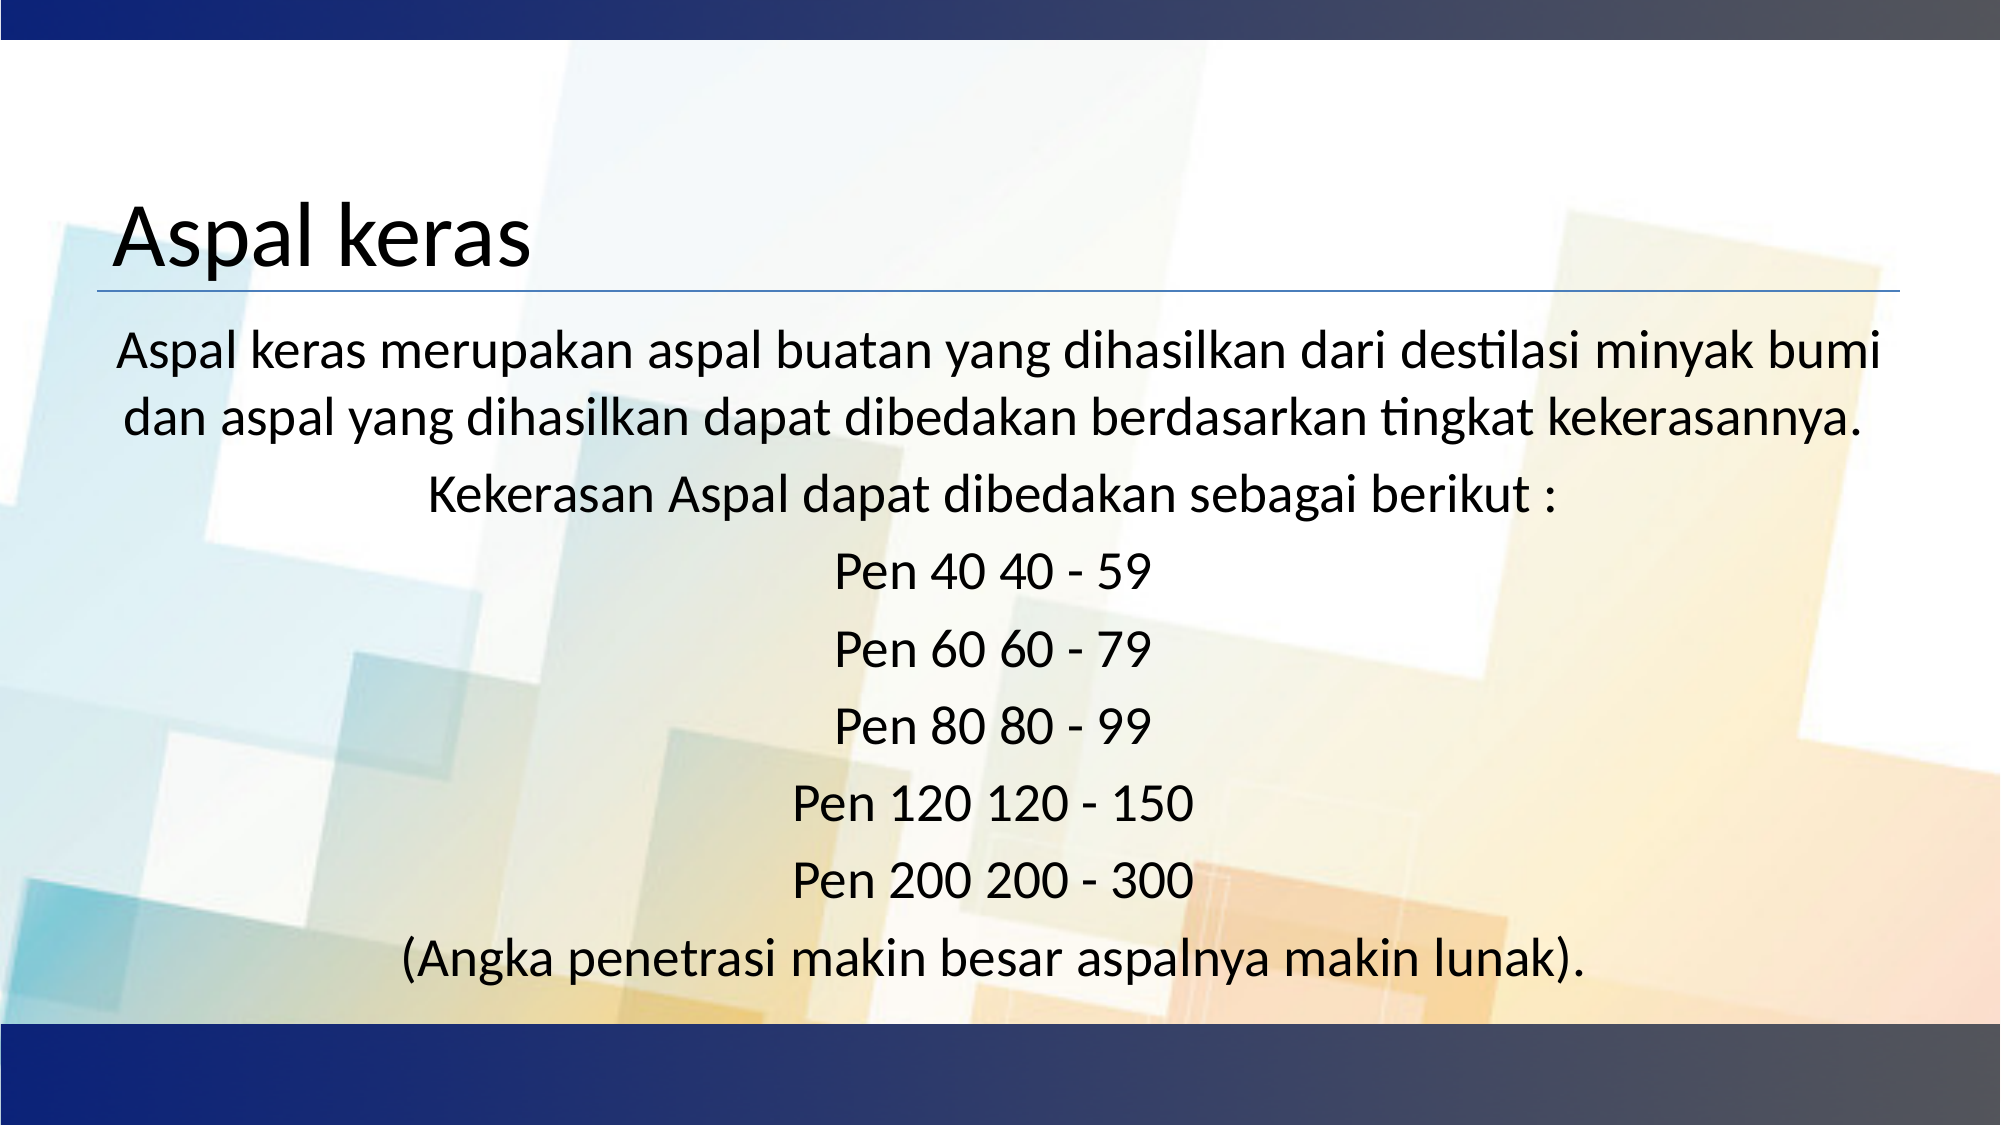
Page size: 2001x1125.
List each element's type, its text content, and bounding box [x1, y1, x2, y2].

title Aspal keras [99, 167, 1900, 292]
picture [0, 0, 2001, 1125]
list Aspal keras merupakan aspal buatan yang dihasilkan dari destilasi minyak bumi dan aspal yang dihasilkan dapat dibedakan berdasarkan tingkat kekerasannya. Kekerasan Aspal dapat dibedakan sebagai berikut : Pen 40 40 - 59 Pen 60 60 - 79 Pen 80 80 - 99 Pen 120 120 - 150 Pen 200 200 - 300 (Angka penetrasi makin besar aspalnya makin lunak). [99, 307, 1900, 1041]
